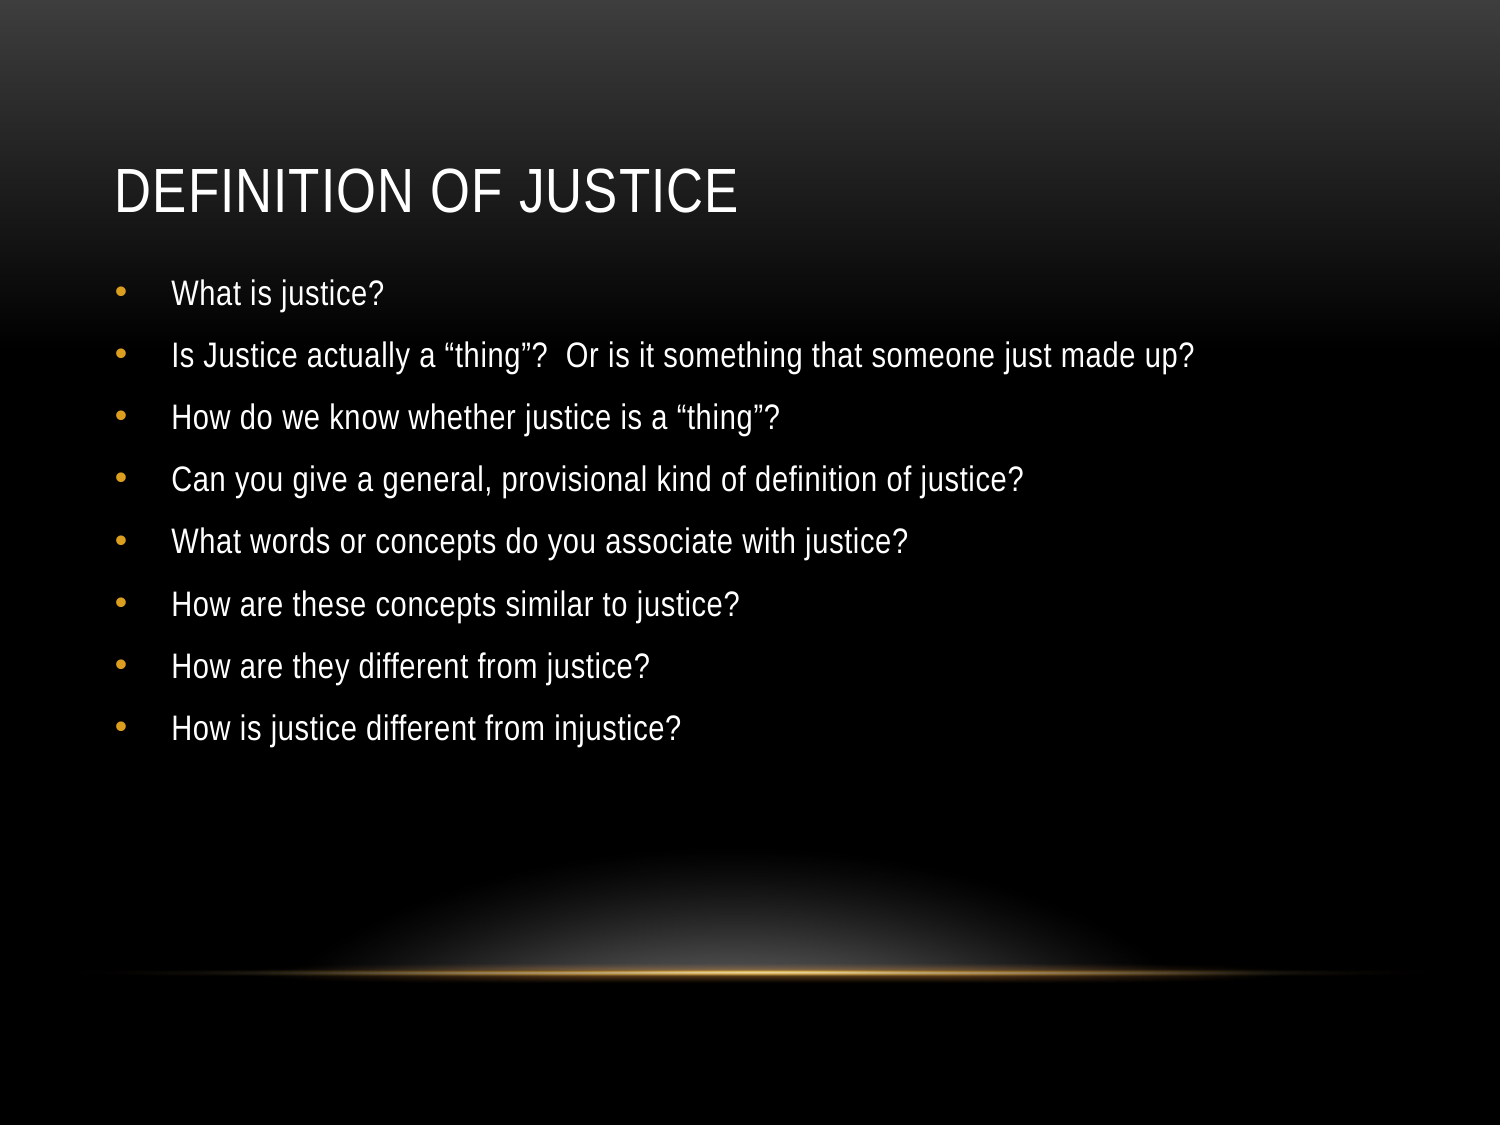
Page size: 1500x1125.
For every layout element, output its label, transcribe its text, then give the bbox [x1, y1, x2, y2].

title Definition of Justice [99, 45, 1400, 233]
list What is justice? Is Justice actually a “thing”? Or is it something that someone just made up? How do we know whether justice is a “thing”? Can you give a general, provisional kind of definition of justice? What words or concepts do you associate with justice? How are these concepts similar to justice? How are they different from justice? How is justice different from injustice? [99, 262, 1400, 938]
picture [0, 0, 1500, 1125]
